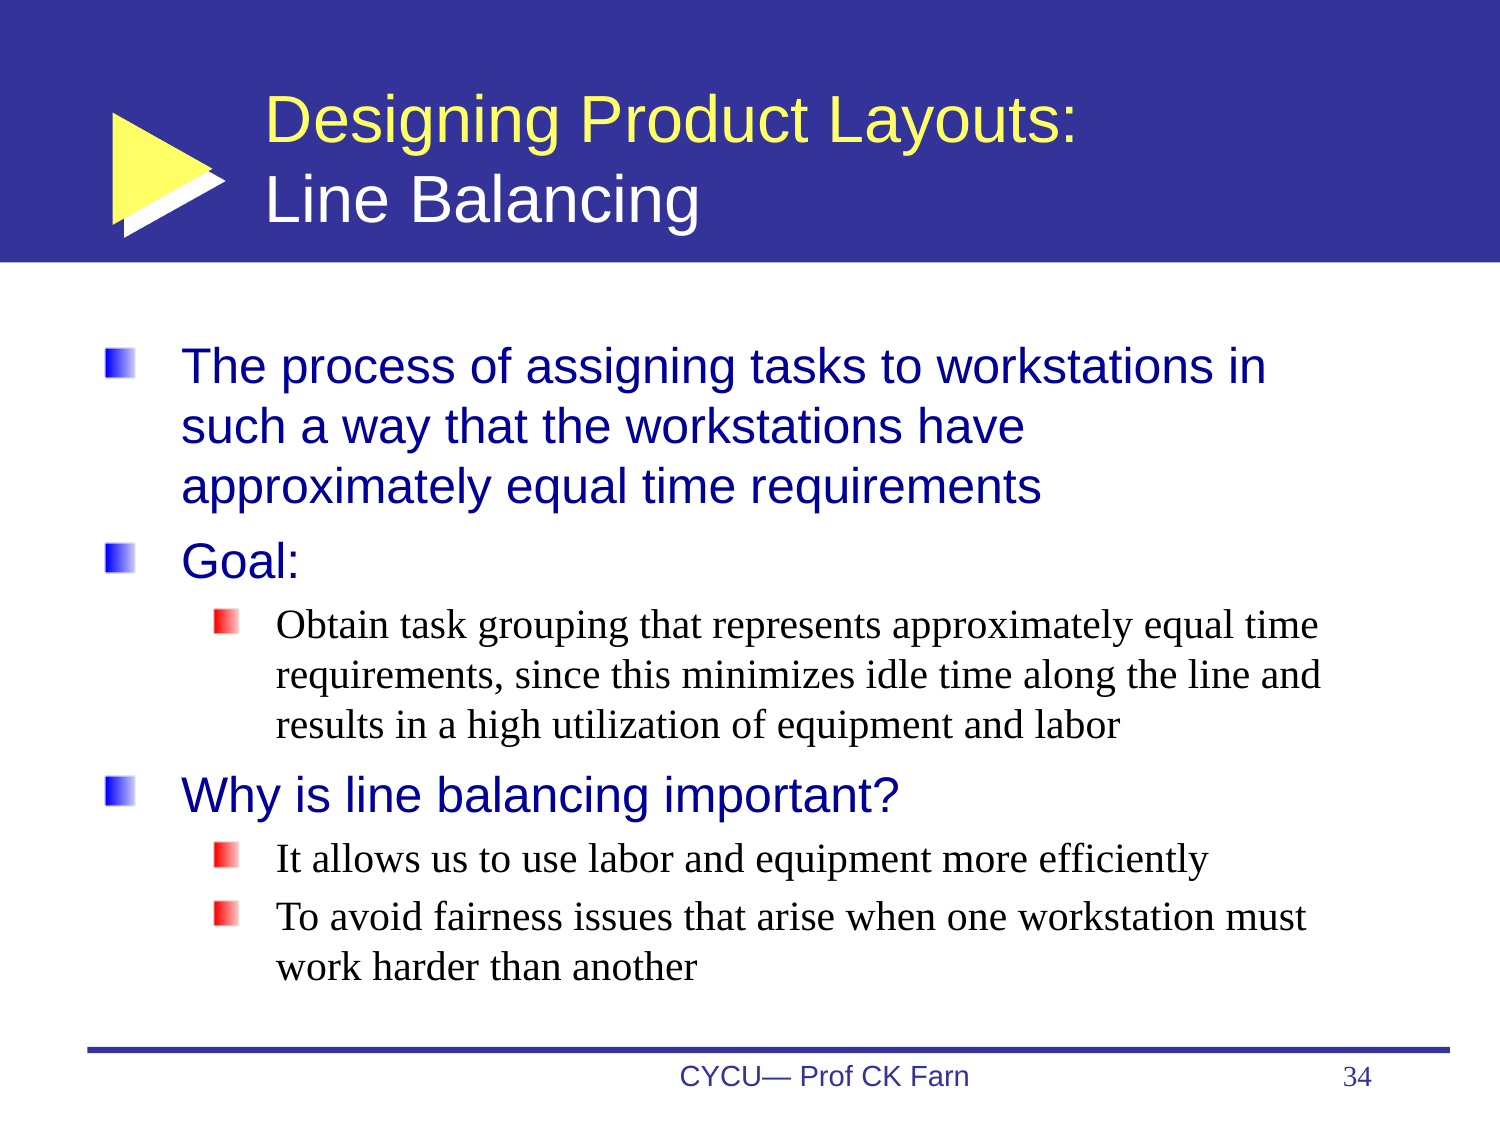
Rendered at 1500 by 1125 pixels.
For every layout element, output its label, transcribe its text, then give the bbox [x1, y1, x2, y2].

title Designing Product Layouts: Line Balancing [249, 62, 1388, 250]
picture [103, 774, 139, 810]
picture [212, 899, 242, 929]
picture [212, 607, 242, 637]
picture [103, 541, 139, 577]
picture [103, 346, 139, 382]
picture [212, 840, 242, 871]
list The process of assigning tasks to workstations in such a way that the workstations have approximately equal time requirements Goal: Obtain task grouping that represents approximately equal time requirements, since this minimizes idle time along the line and results in a high utilization of equipment and labor Why is line balancing important? It allows us to use labor and equipment more efficiently To avoid fairness issues that arise when one workstation must work harder than another [88, 326, 1364, 1002]
slide_number 34 [1074, 1050, 1388, 1125]
footer CYCU— Prof CK Farn [587, 1050, 1063, 1125]
